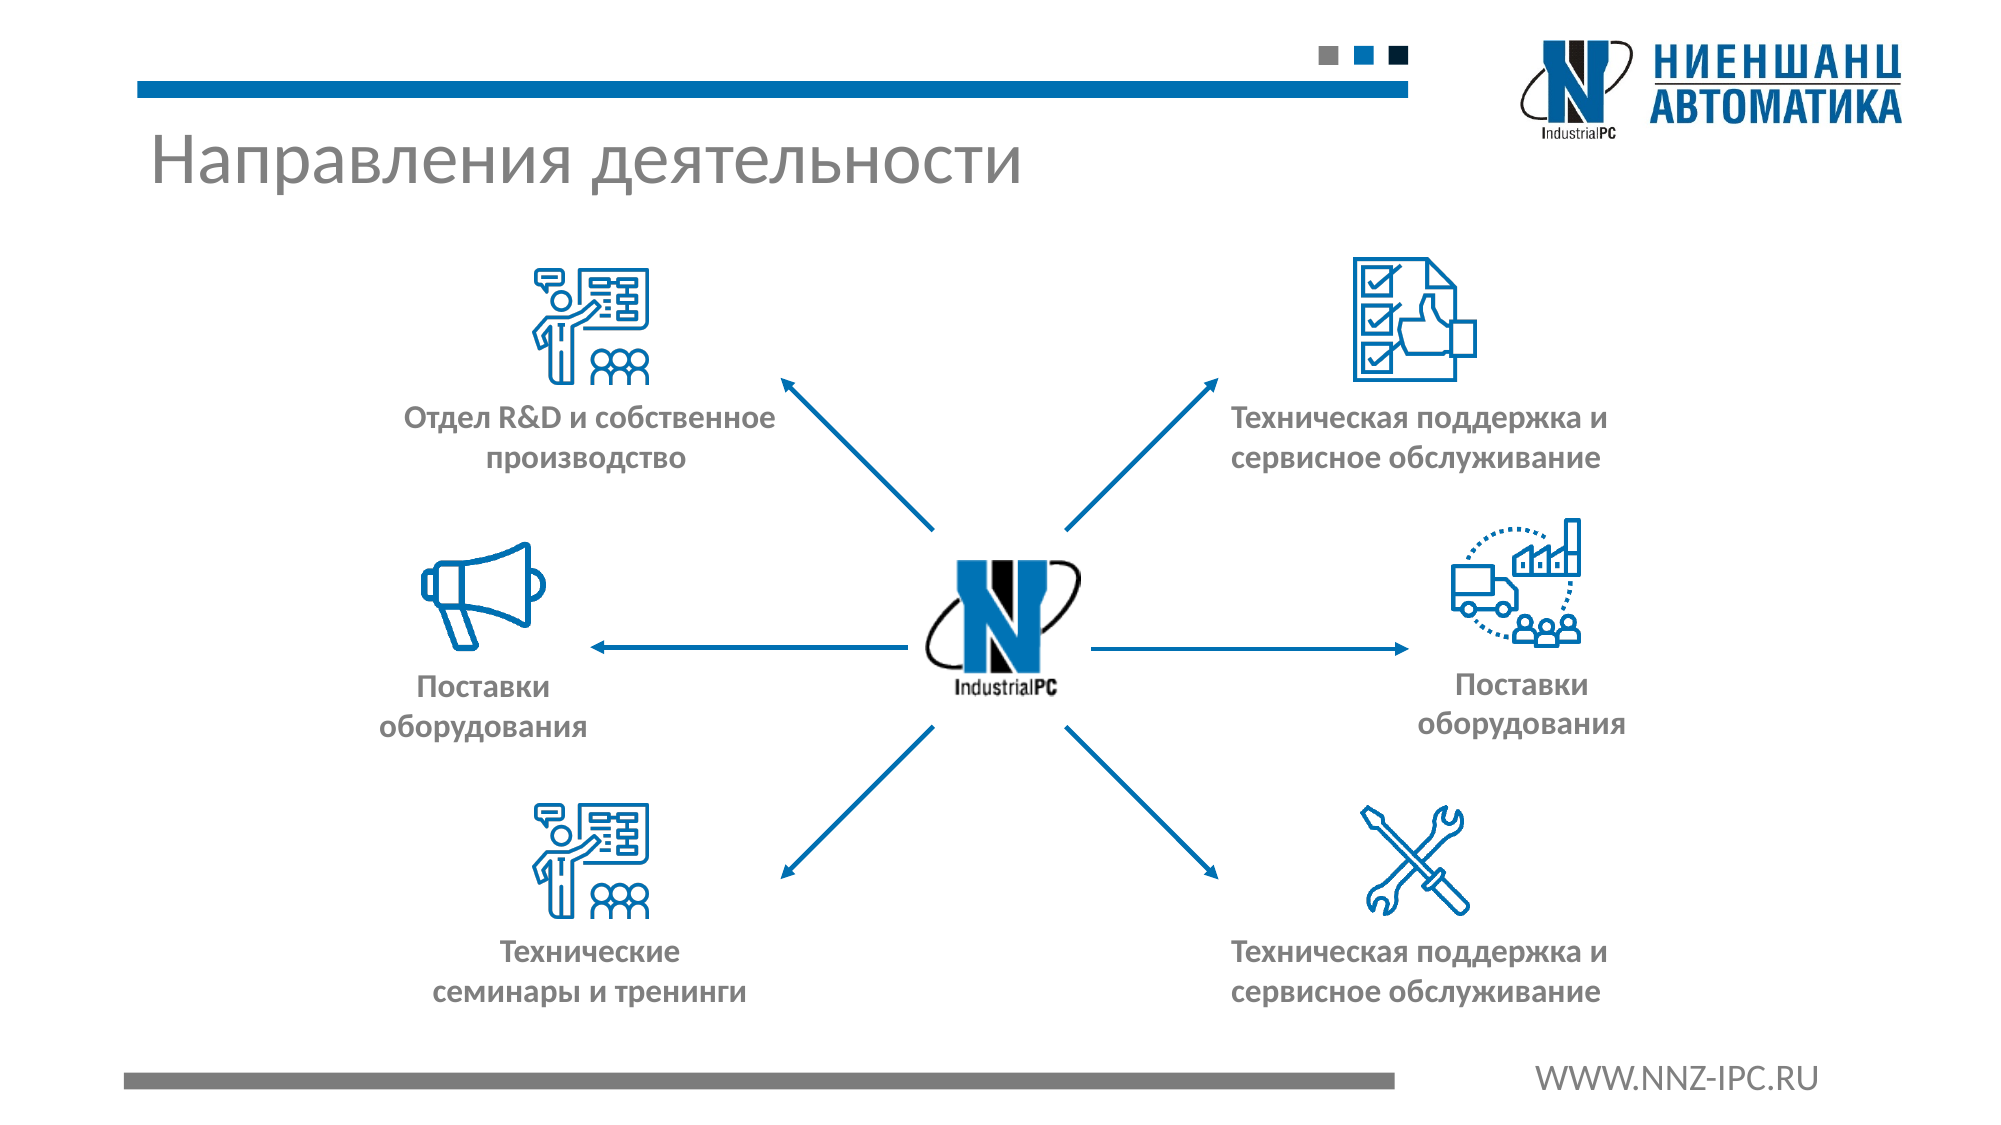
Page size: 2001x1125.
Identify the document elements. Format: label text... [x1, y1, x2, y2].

picture [1360, 805, 1471, 916]
text_box Техническая поддержка и сервисное обслуживание [1216, 387, 1625, 483]
text_box Технические семинары и тренинги [413, 922, 767, 1017]
text_box Техническая поддержка и сервисное обслуживание [1216, 922, 1625, 1017]
picture [1451, 518, 1581, 648]
picture [1520, 40, 1902, 139]
text_box Направления деятельности [135, 100, 1163, 206]
picture [532, 802, 649, 920]
picture [532, 268, 649, 385]
text_box Поставки оборудования [1398, 654, 1646, 749]
picture [421, 533, 546, 658]
text_box Отдел R&D и собственное производство [386, 387, 794, 483]
picture [1353, 257, 1477, 382]
text_box Поставки оборудования [359, 656, 608, 751]
picture [925, 559, 1081, 697]
